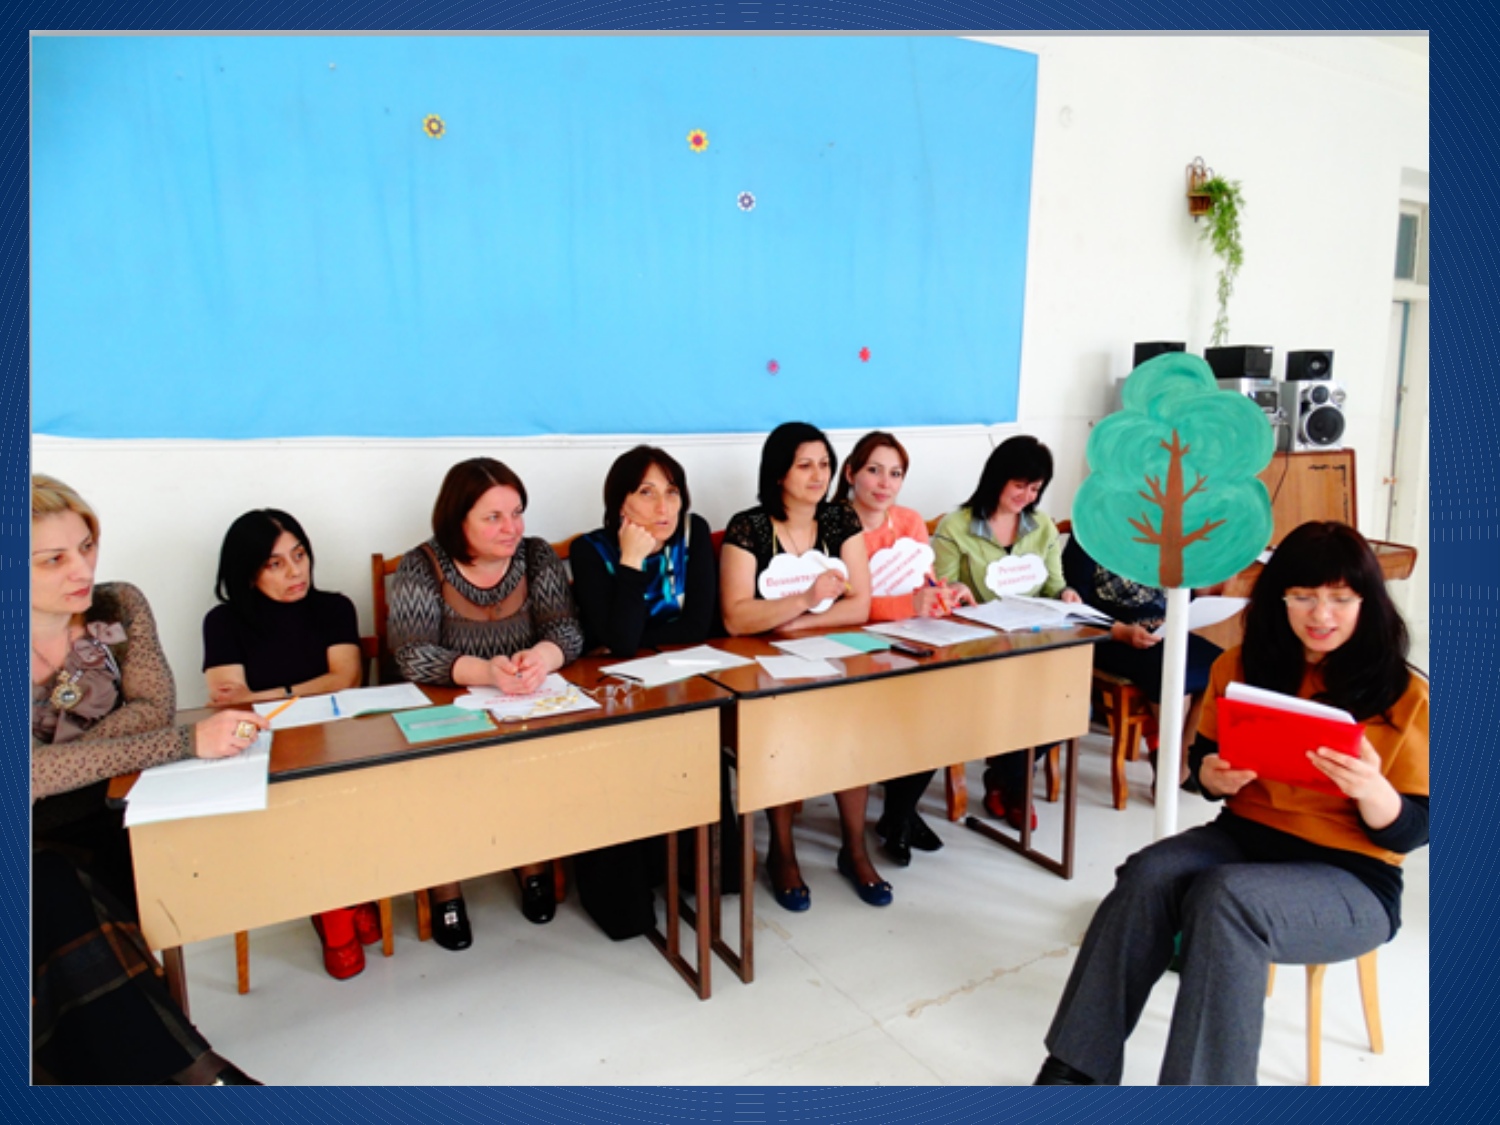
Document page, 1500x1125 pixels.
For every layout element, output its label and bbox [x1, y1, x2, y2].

picture [29, 30, 1430, 1086]
